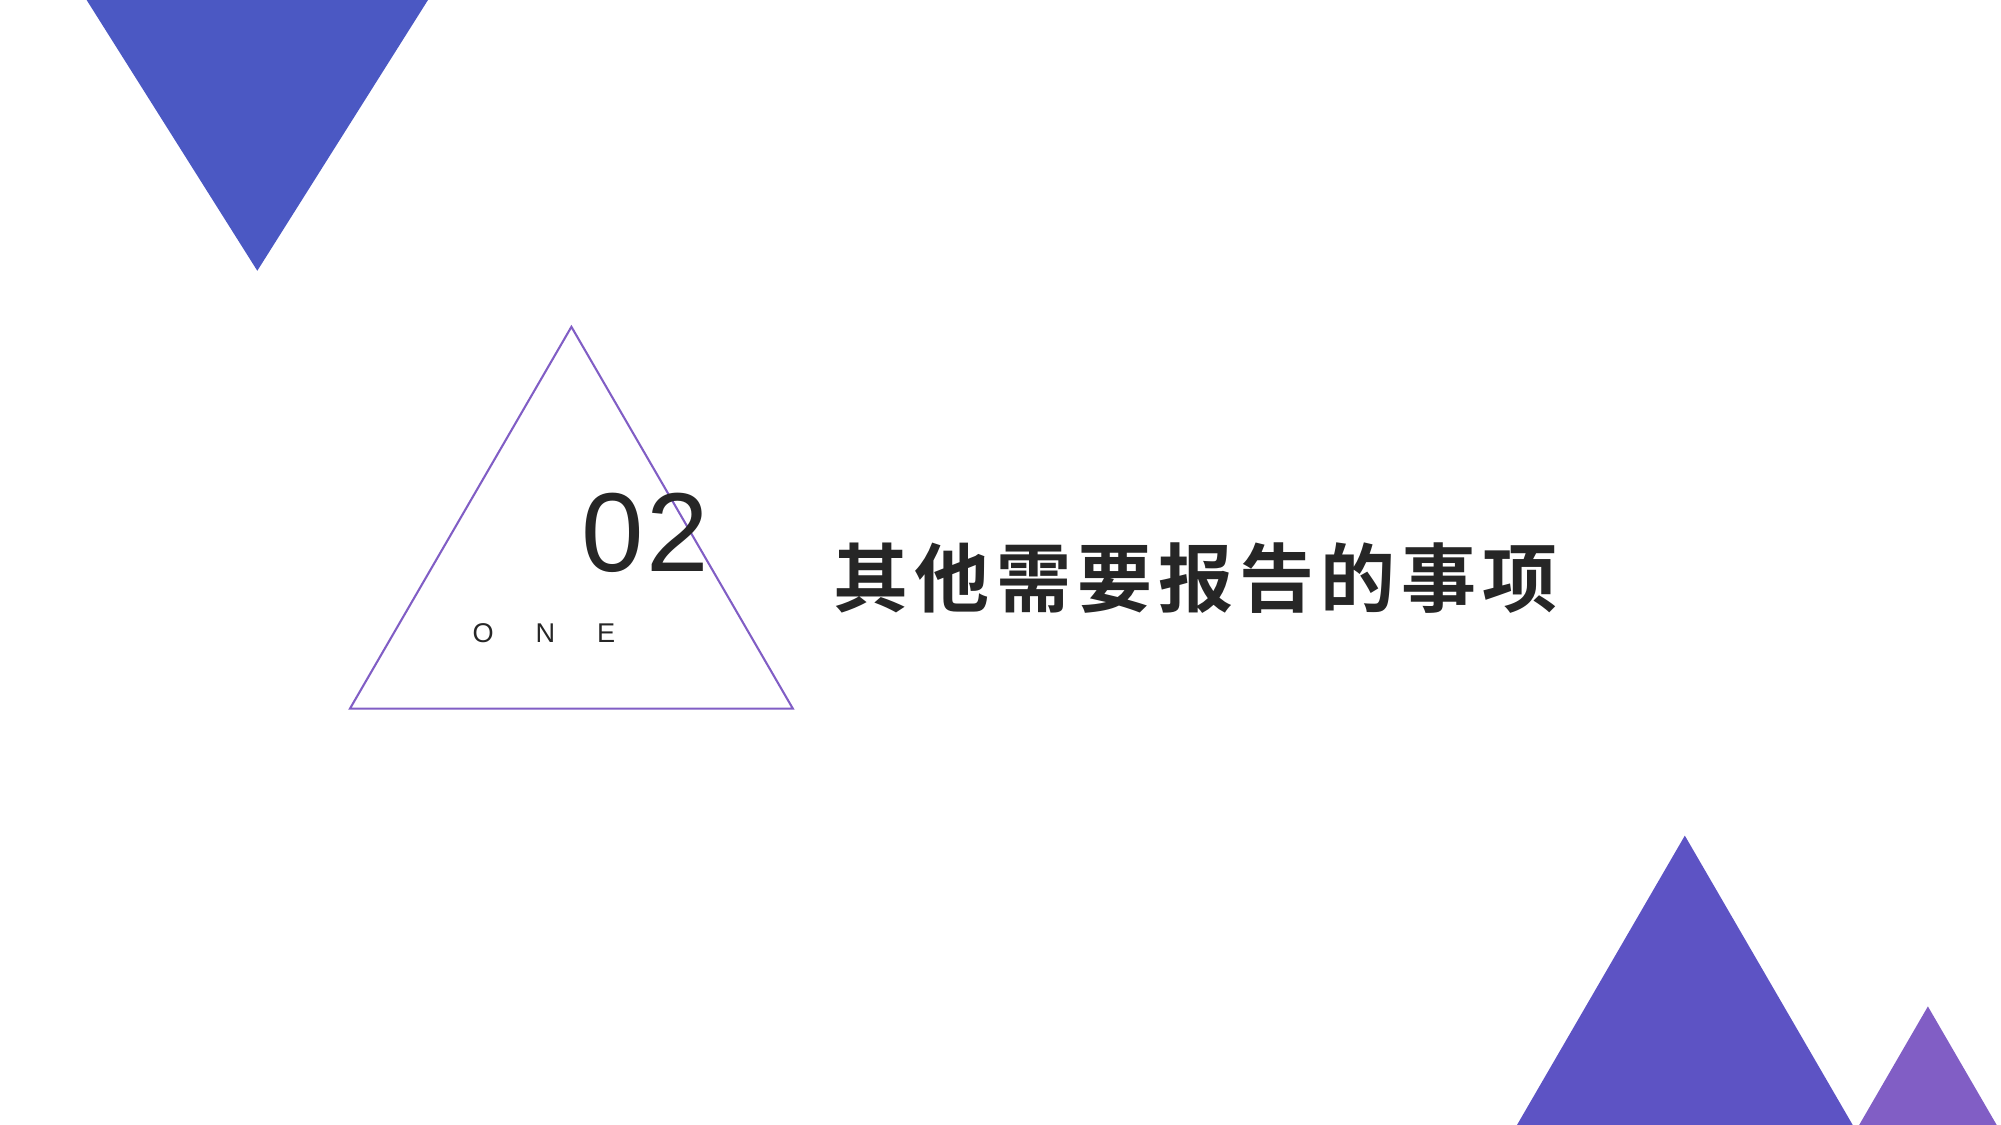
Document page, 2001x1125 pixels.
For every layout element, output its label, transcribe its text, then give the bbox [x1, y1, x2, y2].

text_box ONE [431, 592, 657, 656]
title 其他需要报告的事项 [819, 494, 1615, 622]
text_box 02 [565, 451, 725, 739]
